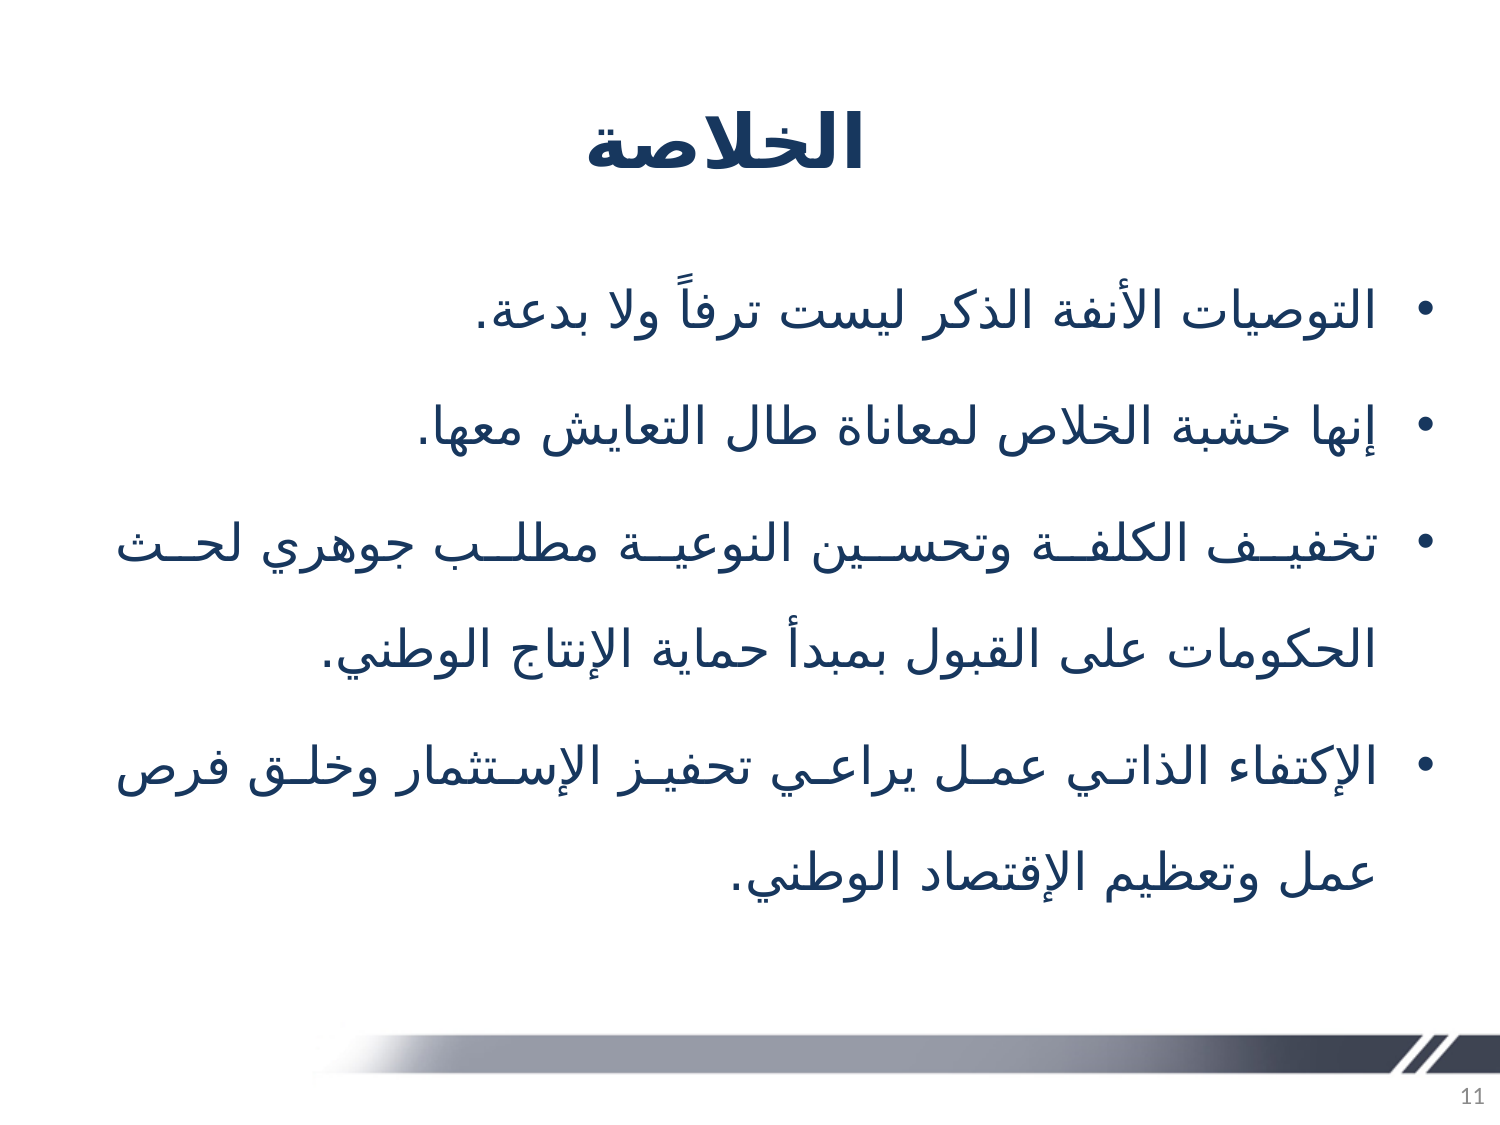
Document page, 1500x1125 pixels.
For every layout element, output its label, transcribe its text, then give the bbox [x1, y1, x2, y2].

picture [124, 998, 1500, 1125]
list التوصيات الأنفة الذكر ليست ترفاً ولا بدعة. إنها خشبة الخلاص لمعاناة طال التعايش معها. تخفيف الكلفة وتحسين النوعية مطلب جوهري لحث الحكومات على القبول بمبدأ حماية الإنتاج الوطني. الإكتفاء الذاتي عمل يراعي تحفيز الإستثمار وخلق فرص عمل وتعظيم الإقتصاد الوطني. [99, 224, 1450, 968]
title الخلاصة [12, 45, 1413, 233]
